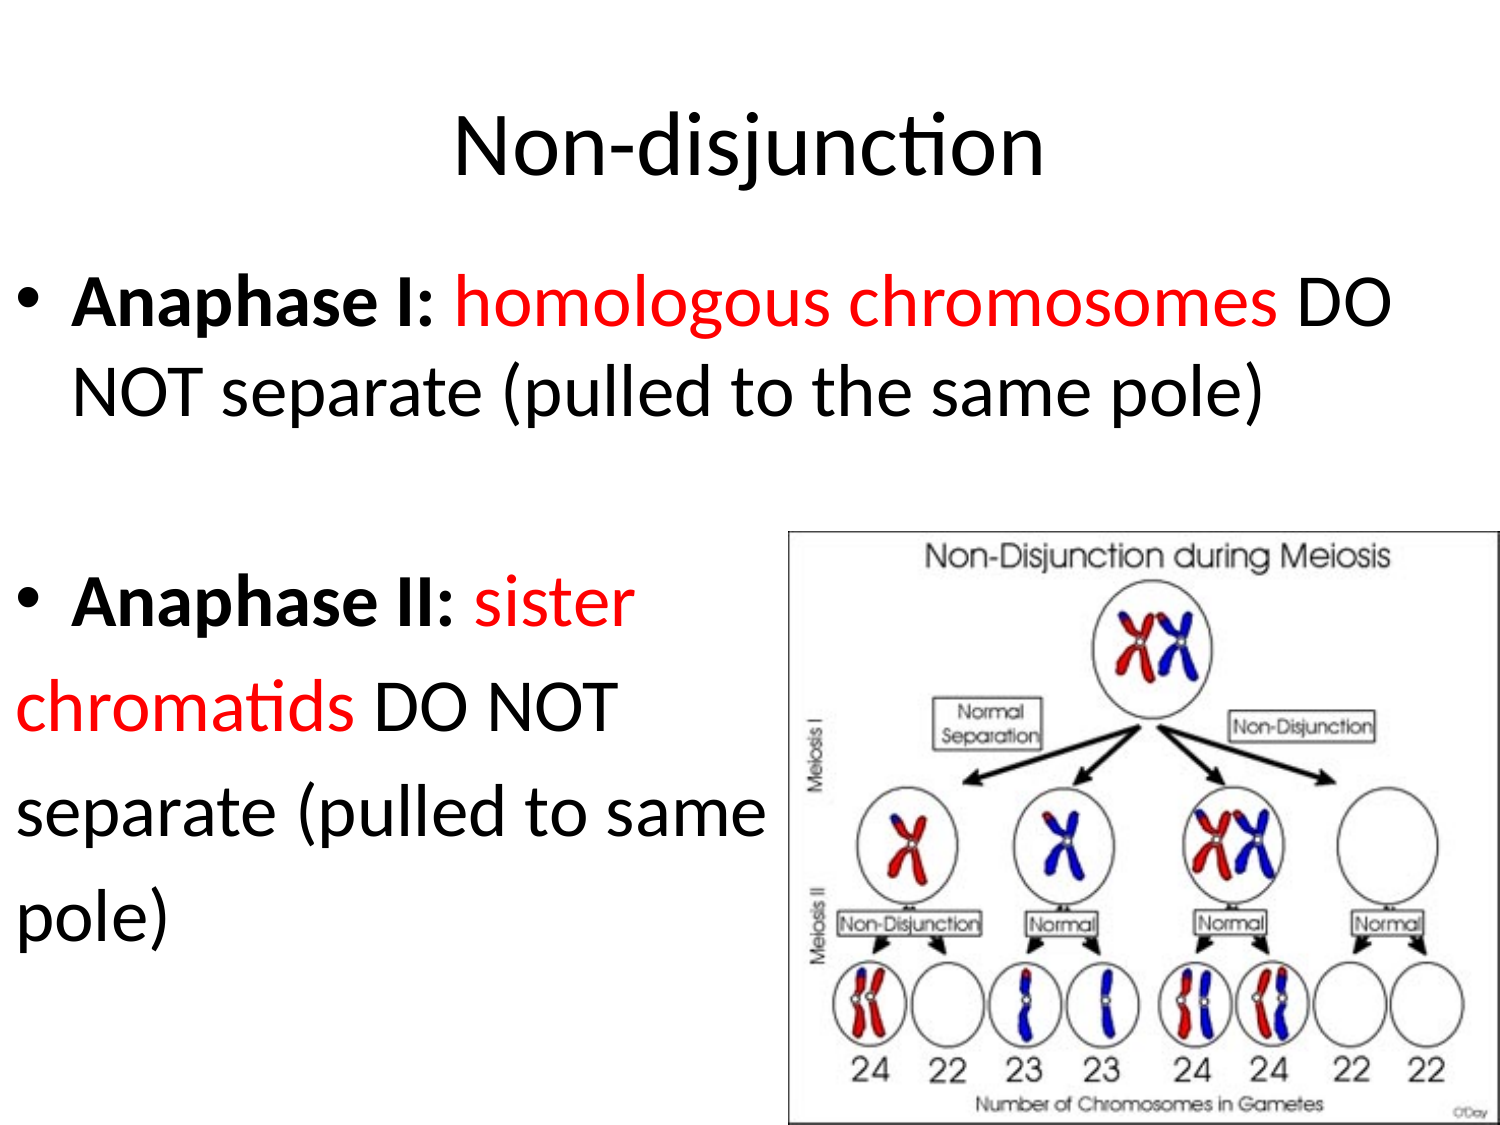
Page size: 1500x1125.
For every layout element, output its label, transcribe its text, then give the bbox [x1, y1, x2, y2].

list Anaphase I: homologous chromosomes DO NOT separate (pulled to the same pole) Anaphase II: sister chromatids DO NOT separate (pulled to same pole) [0, 243, 1500, 1005]
picture [788, 531, 1500, 1125]
title Non-disjunction [75, 45, 1425, 233]
